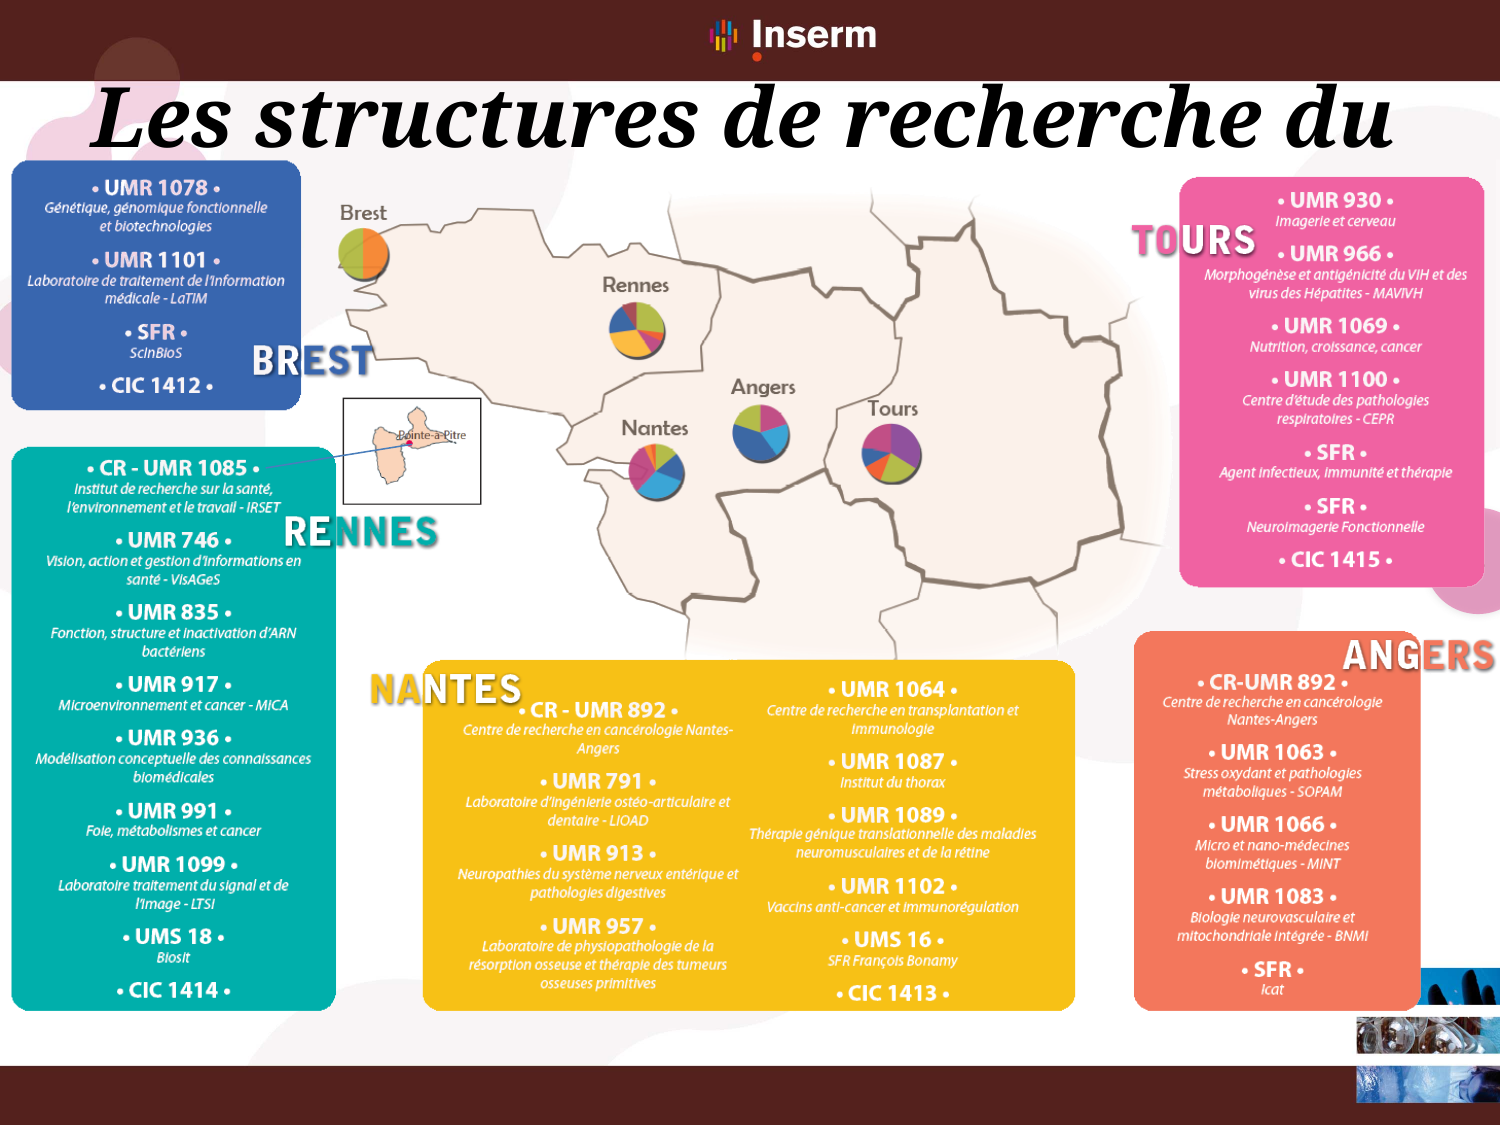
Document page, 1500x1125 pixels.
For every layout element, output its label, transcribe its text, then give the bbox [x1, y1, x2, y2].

text_box Les structures de recherche du GO [4, 56, 1483, 151]
picture [0, 0, 1500, 1125]
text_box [265, 444, 413, 469]
